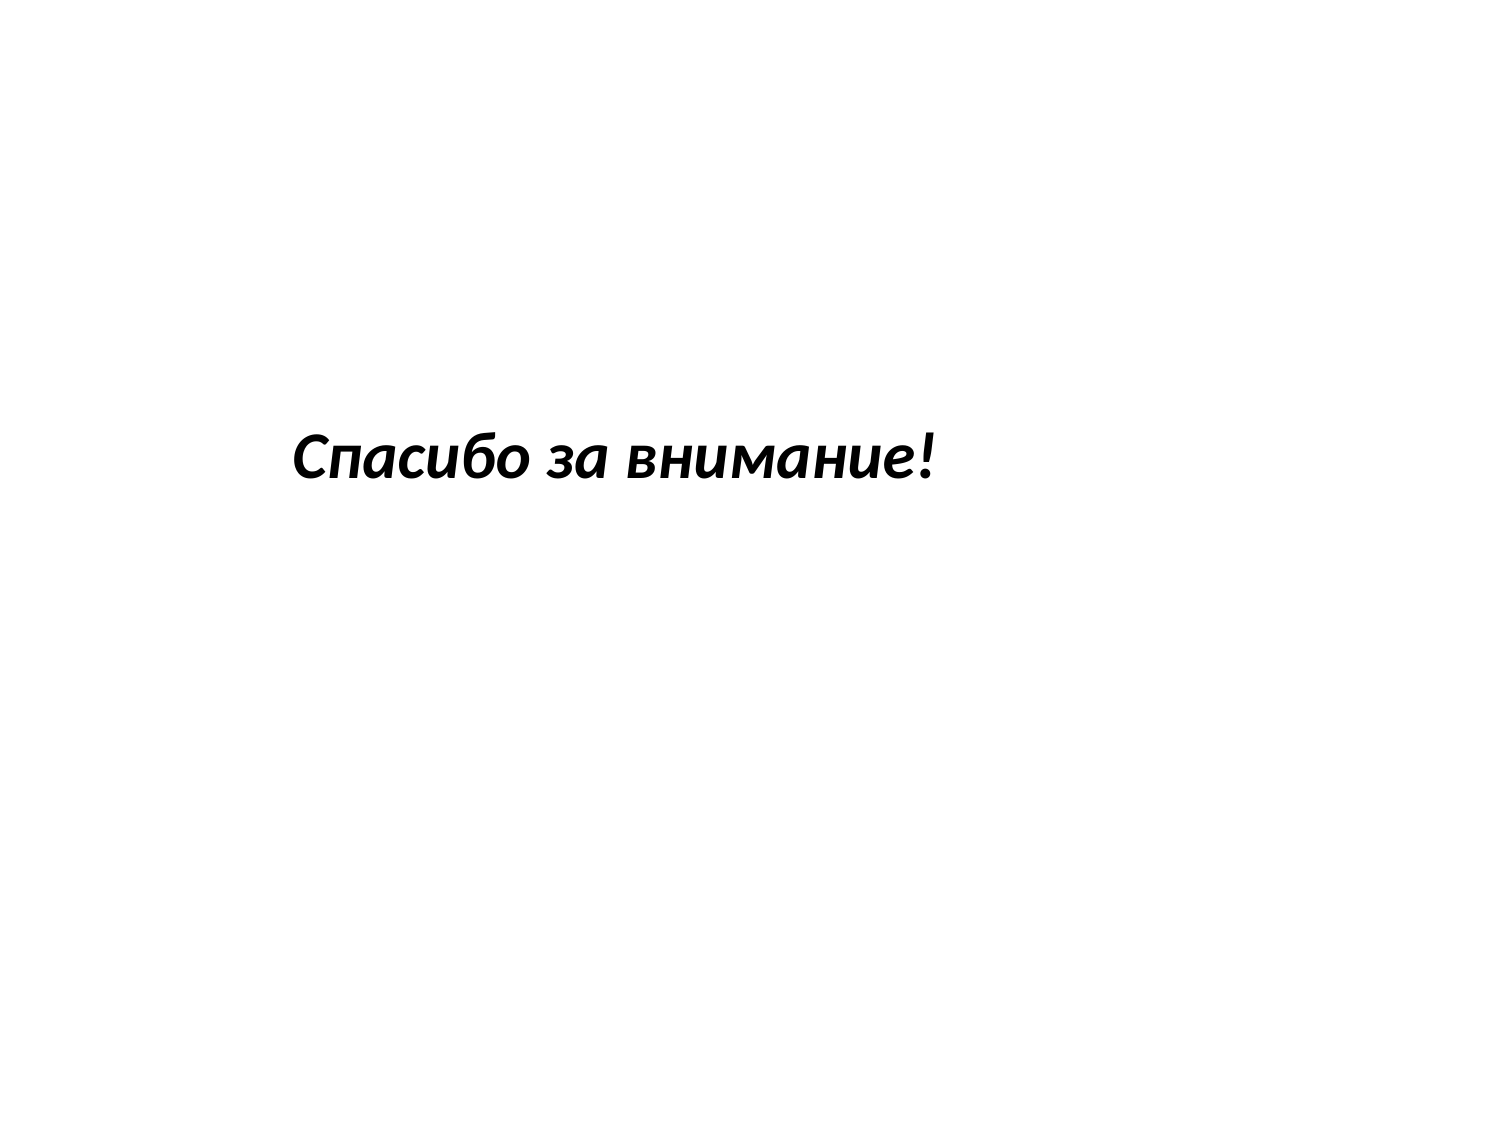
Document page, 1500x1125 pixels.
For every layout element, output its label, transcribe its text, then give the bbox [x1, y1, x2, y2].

text_box Спасибо за внимание! [277, 404, 1176, 500]
